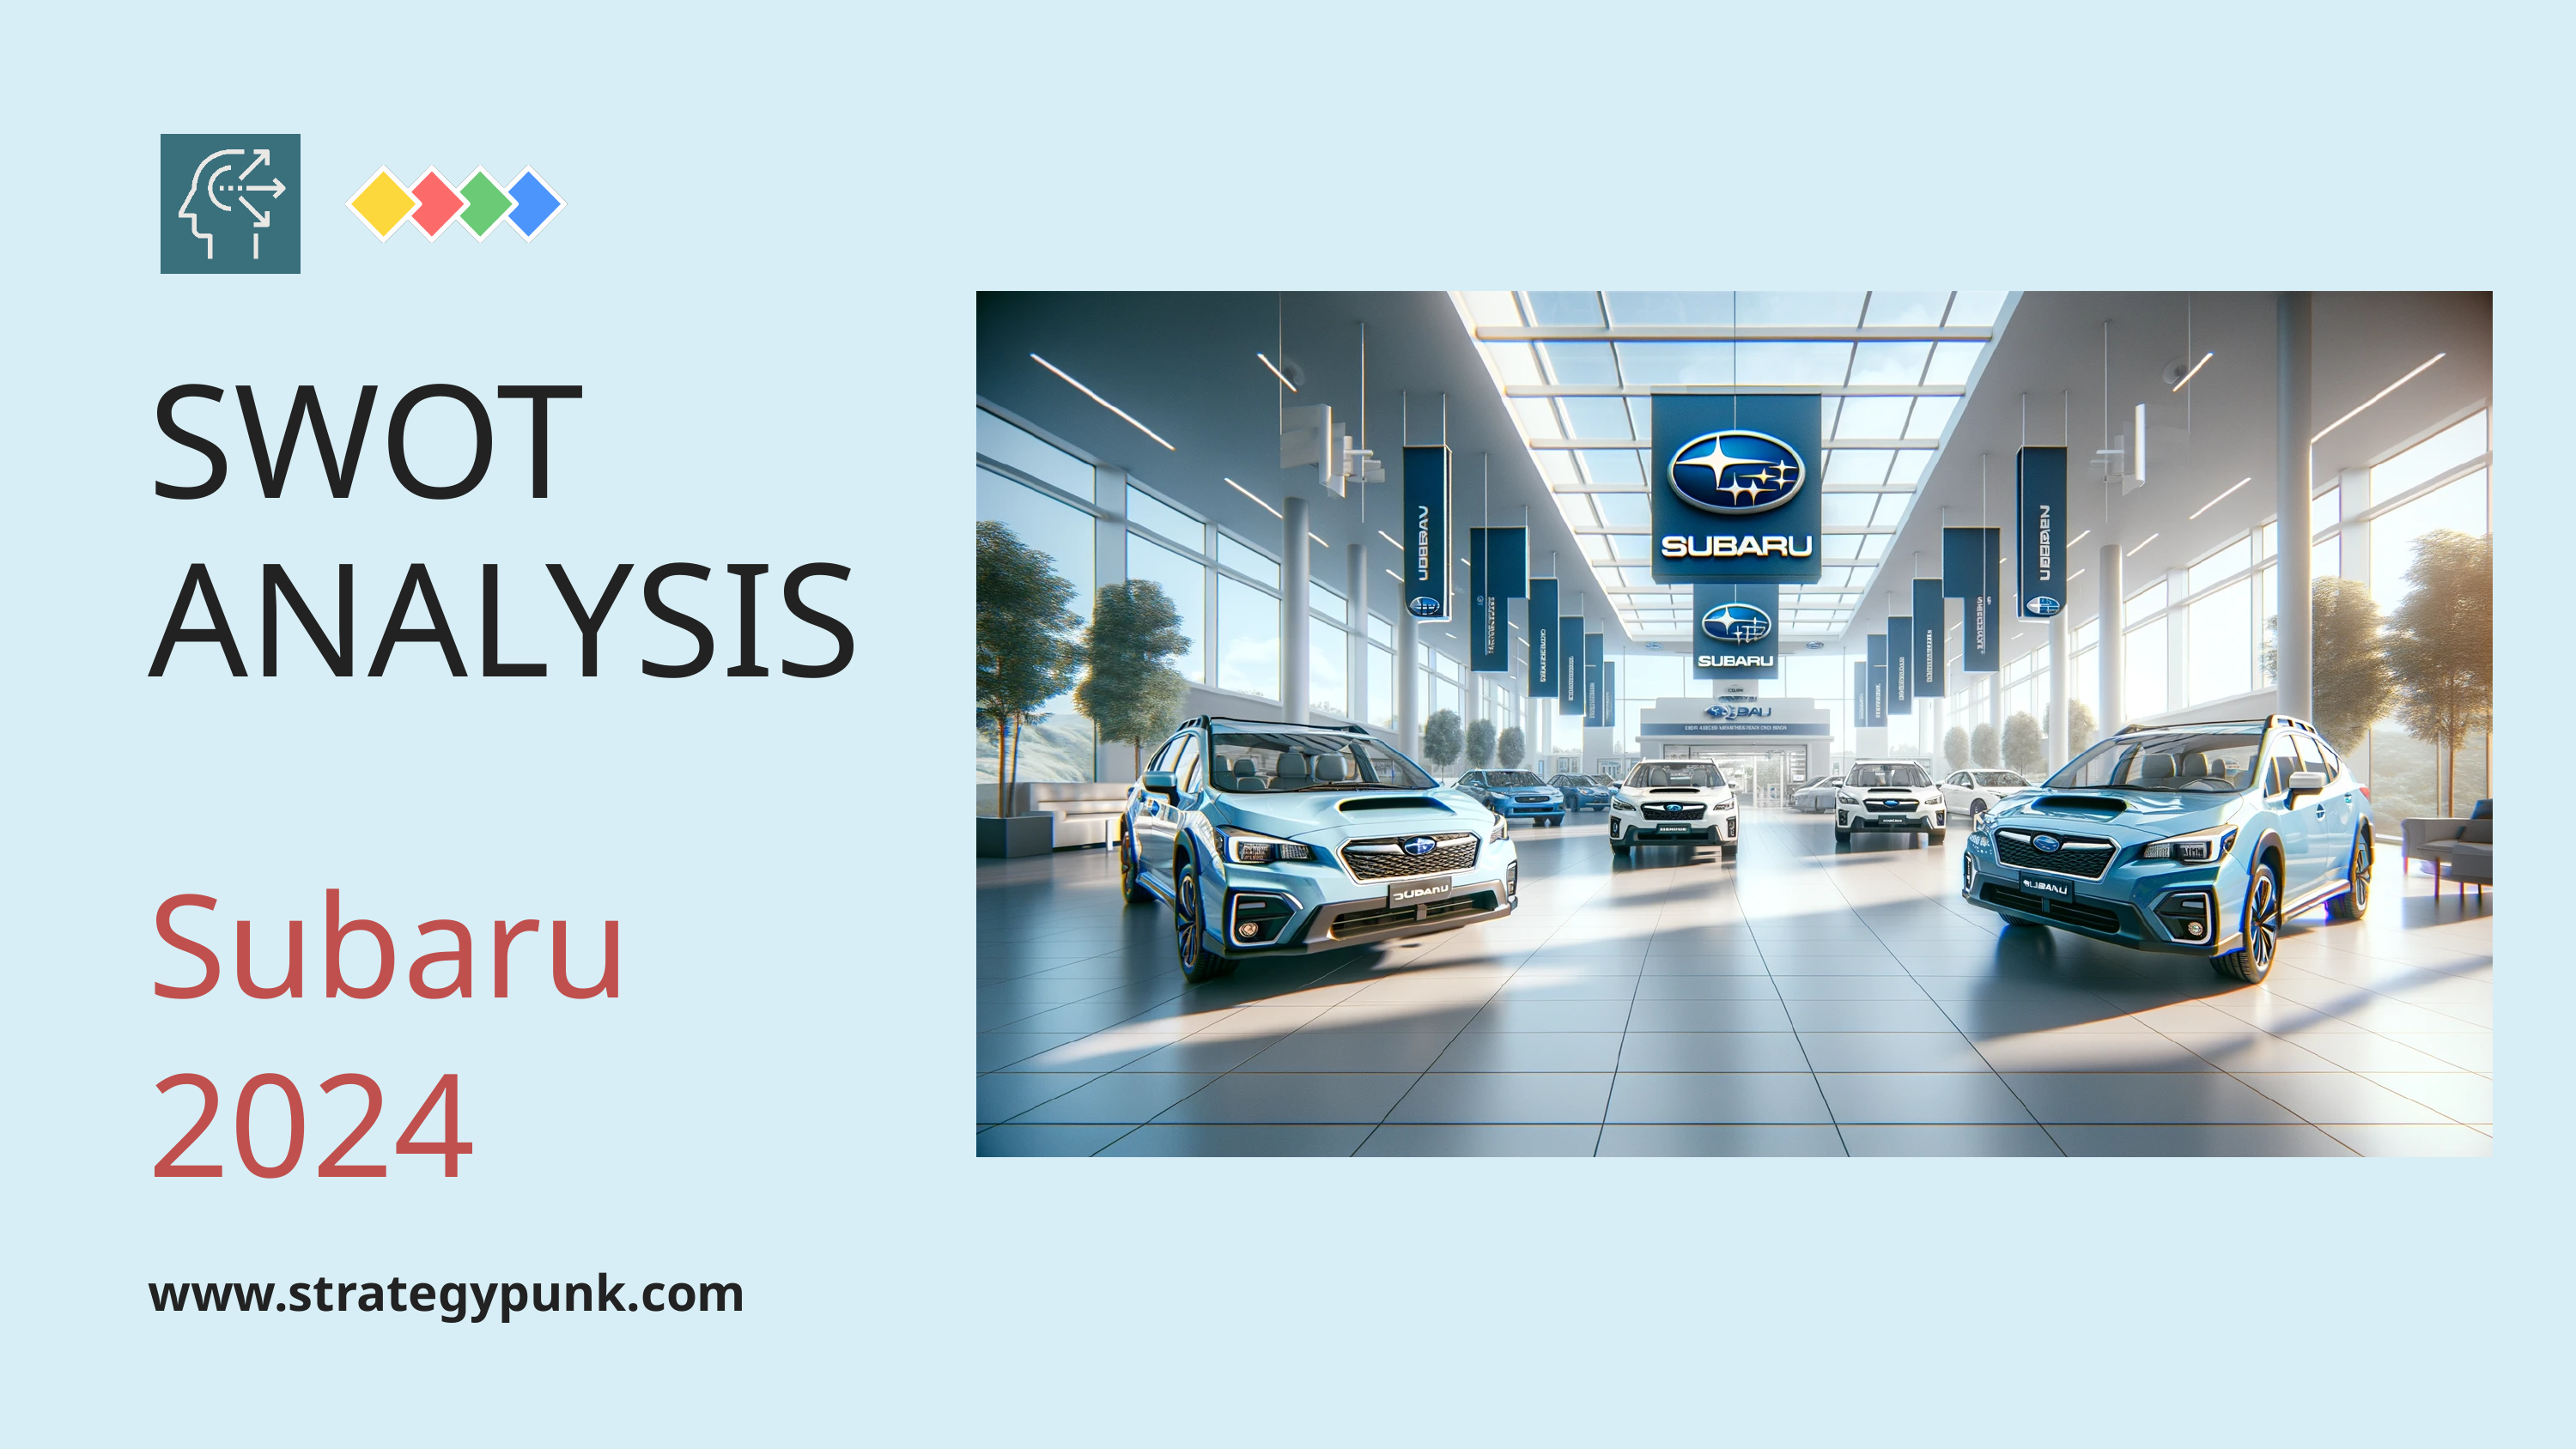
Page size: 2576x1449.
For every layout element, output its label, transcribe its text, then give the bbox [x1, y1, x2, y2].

text_box [344, 165, 568, 243]
picture [976, 291, 2493, 1158]
text_box SWOT ANALYSIS Subaru 2024 [148, 350, 1213, 1206]
picture [161, 133, 301, 274]
text_box www.strategypunk.com [148, 1278, 926, 1322]
